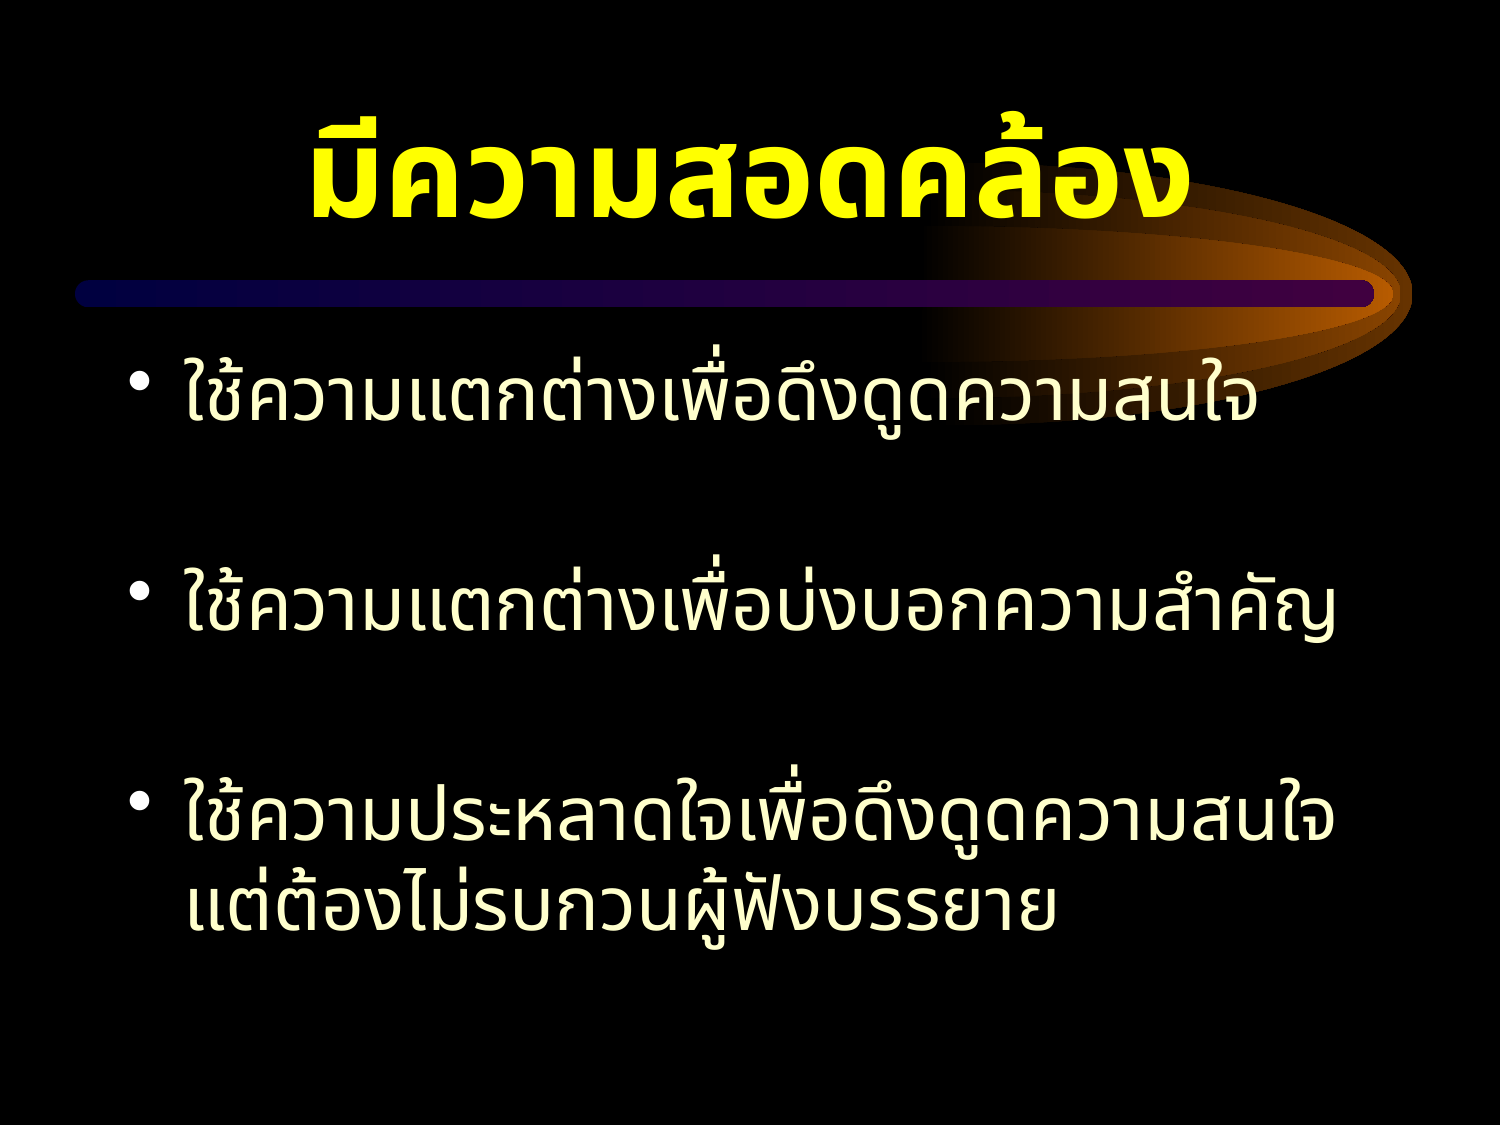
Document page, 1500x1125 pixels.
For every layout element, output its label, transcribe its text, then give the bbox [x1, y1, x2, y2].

list ใช้ความแตกต่างเพื่อดึงดูดความสนใจ ใช้ความแตกต่างเพื่อบ่งบอกความสำคัญ ใช้ความประหลาดใจเพื่อดึงดูดความสนใจแต่ต้องไม่รบกวนผู้ฟังบรรยาย [112, 337, 1429, 1013]
title มีความสอดคล้อง [112, 62, 1388, 250]
